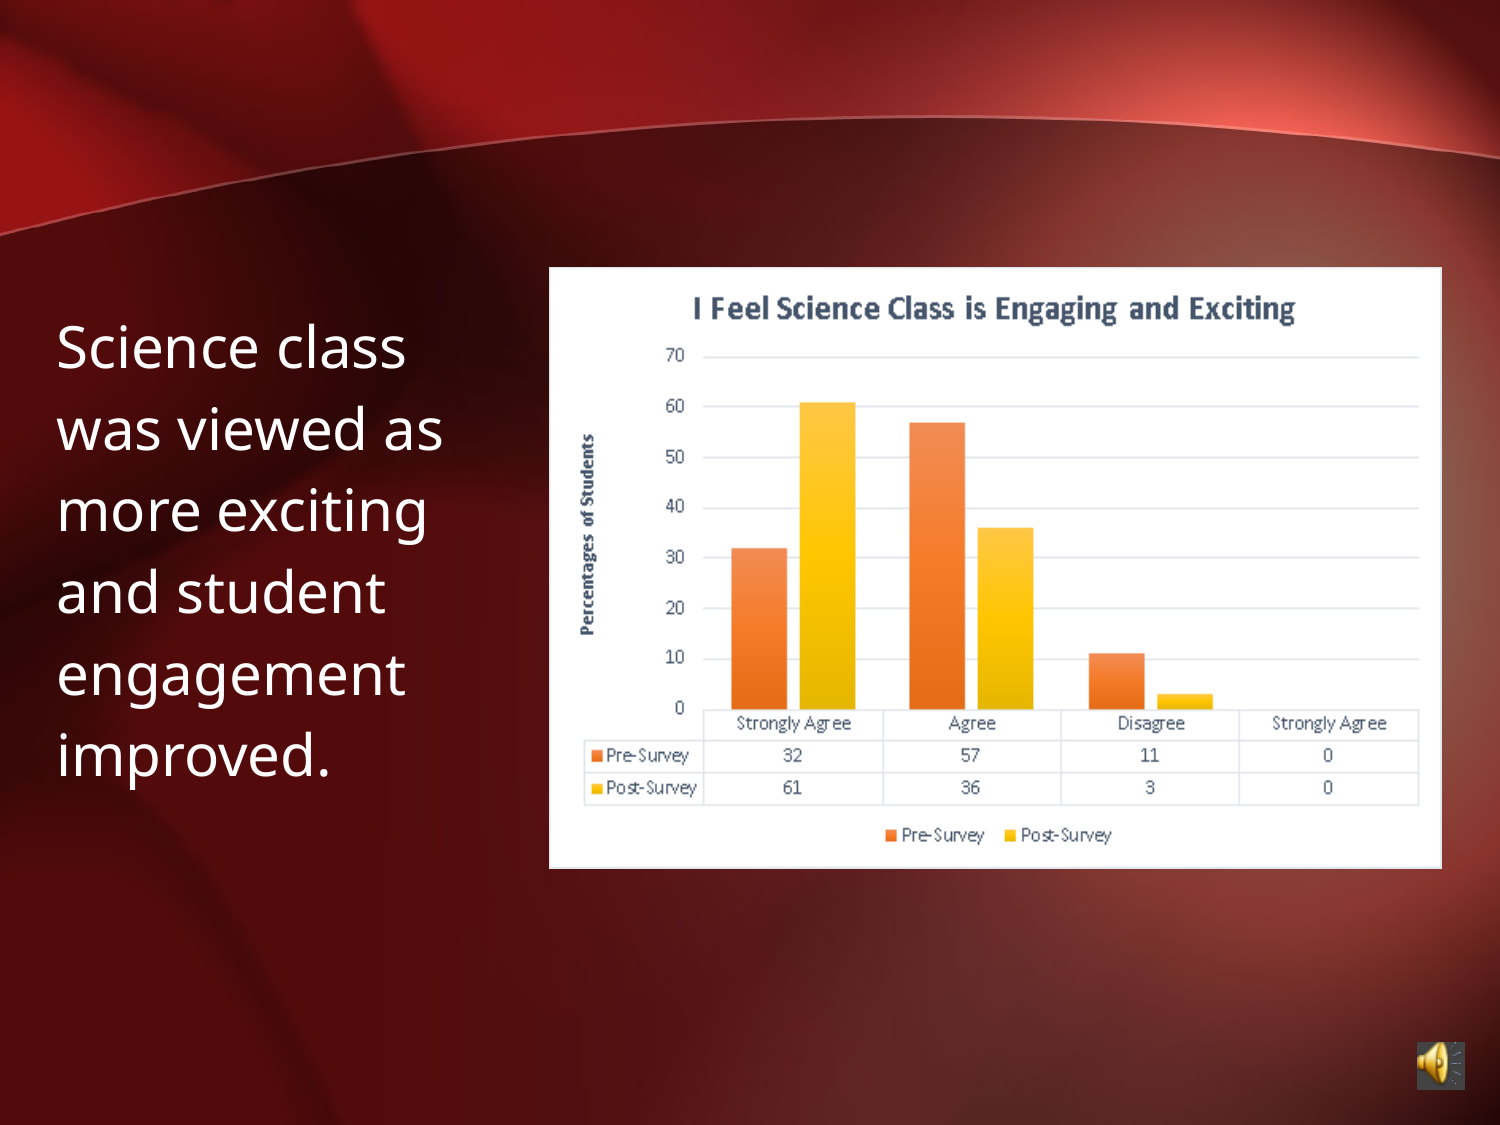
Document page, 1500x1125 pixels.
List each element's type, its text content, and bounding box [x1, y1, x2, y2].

list Science class was viewed as more exciting and student engagement improved. [41, 302, 506, 913]
picture [0, 0, 1500, 1125]
